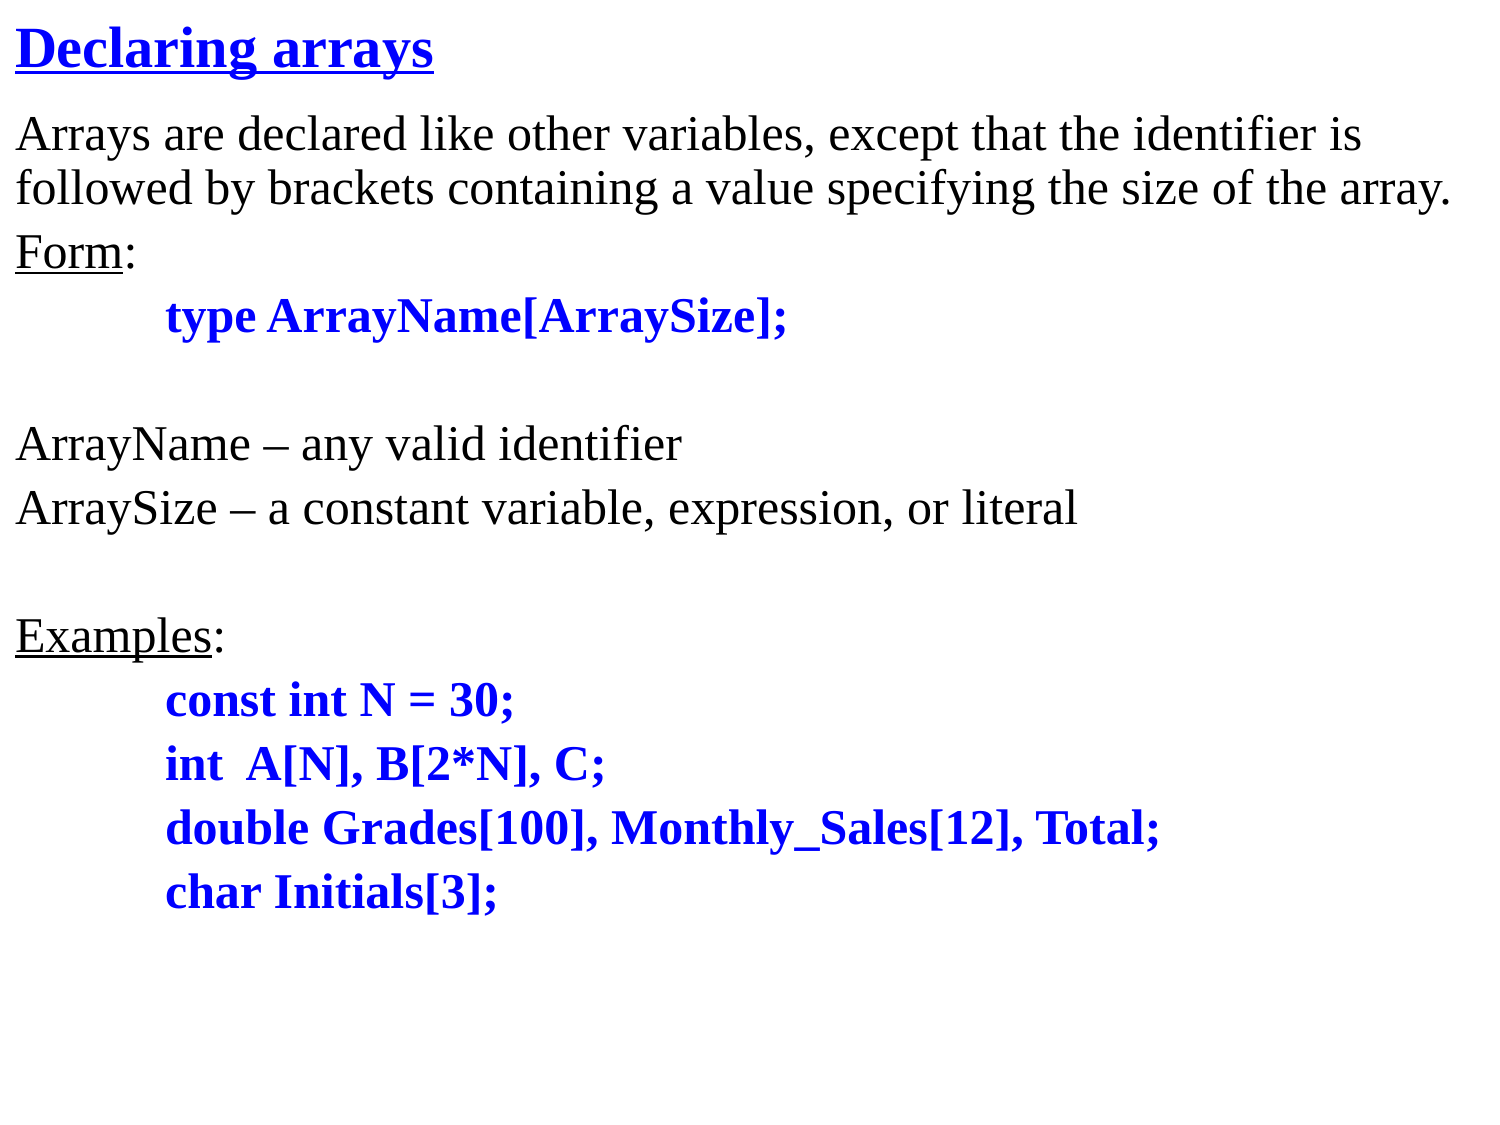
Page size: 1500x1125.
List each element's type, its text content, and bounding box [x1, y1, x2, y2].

list Arrays are declared like other variables, except that the identifier is followed by brackets containing a value specifying the size of the array. Form: type ArrayName[ArraySize]; ArrayName – any valid identifier ArraySize – a constant variable, expression, or literal Examples: const int N = 30; int A[N], B[2*N], C; double Grades[100], Monthly_Sales[12], Total; char Initials[3]; [0, 99, 1500, 1018]
title Declaring arrays [0, 0, 1276, 88]
